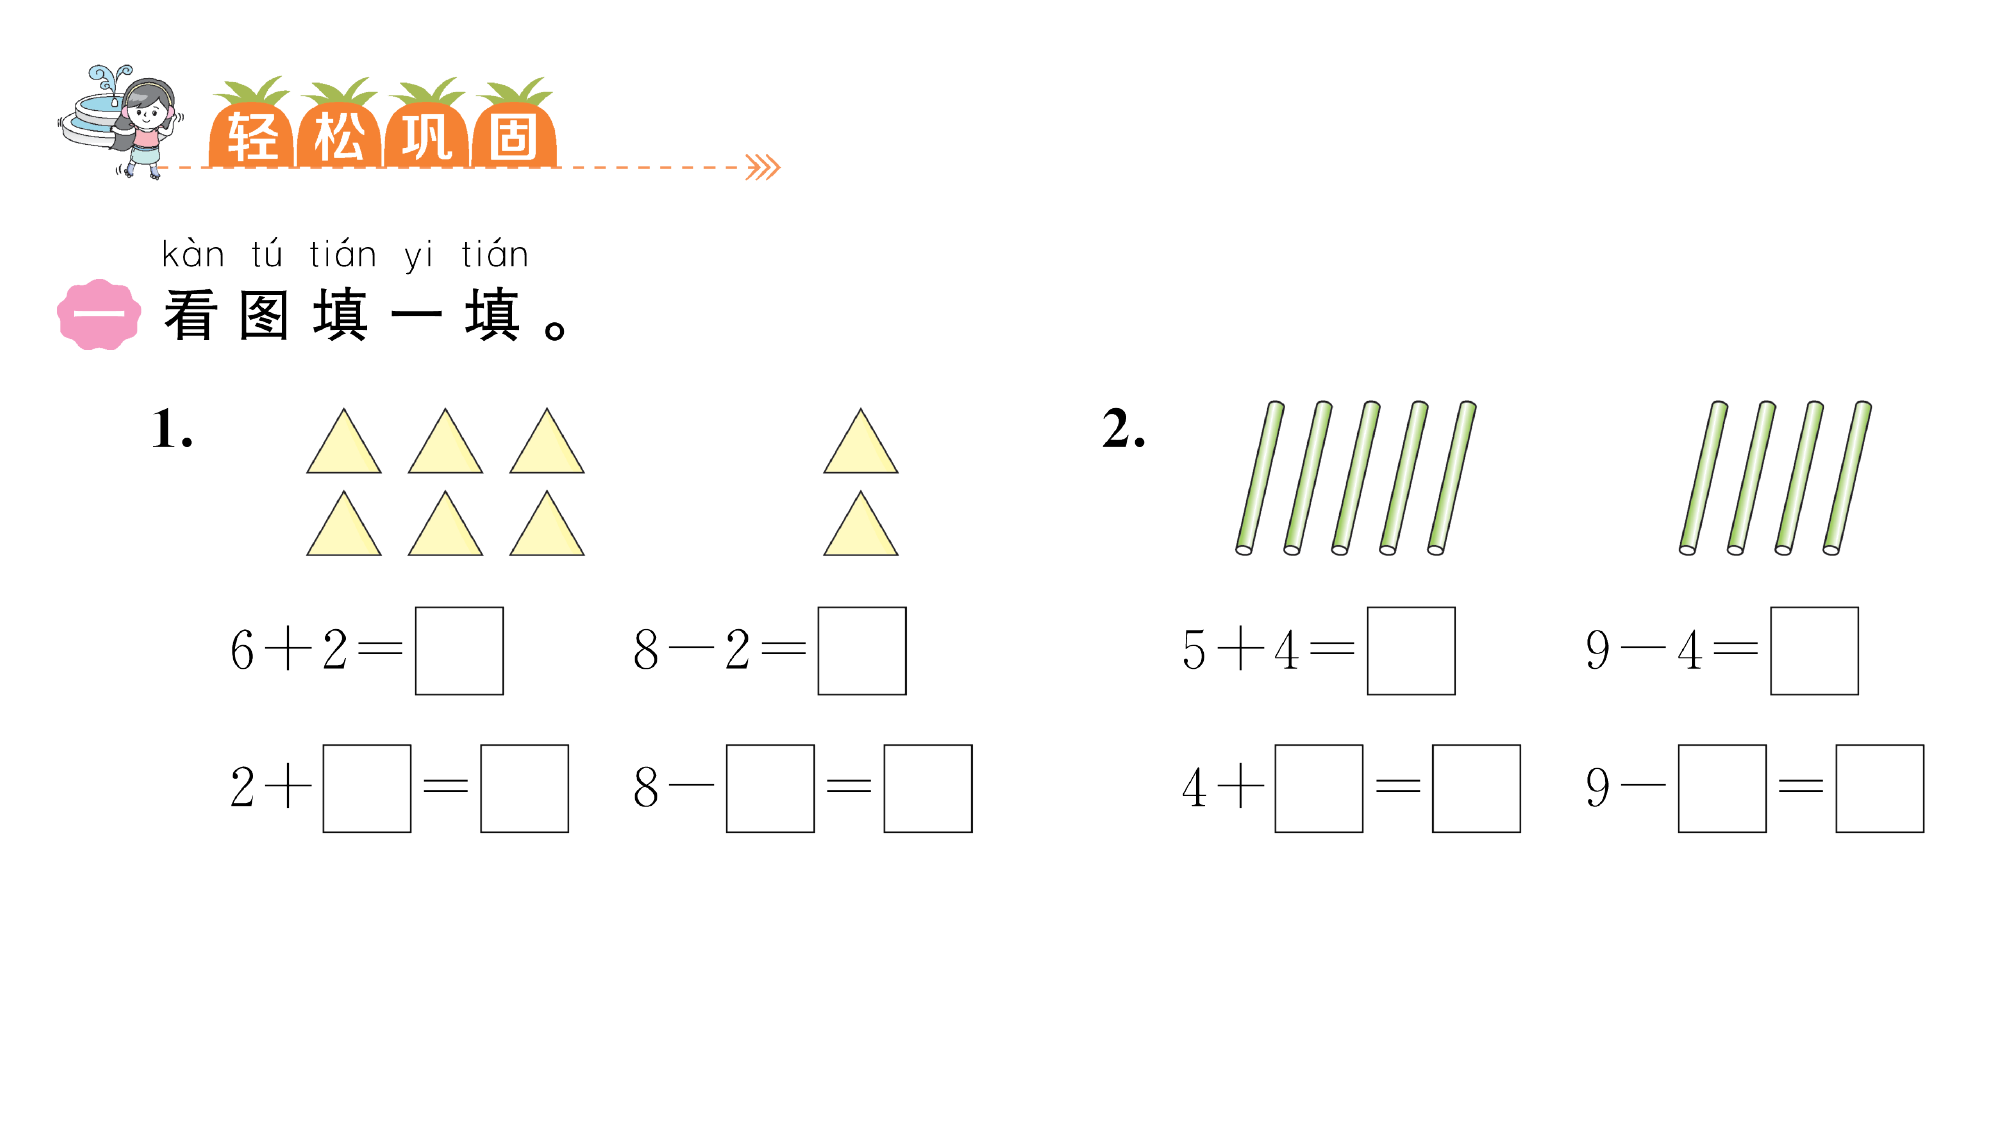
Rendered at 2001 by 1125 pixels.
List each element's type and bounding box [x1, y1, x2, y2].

picture [53, 41, 1943, 863]
